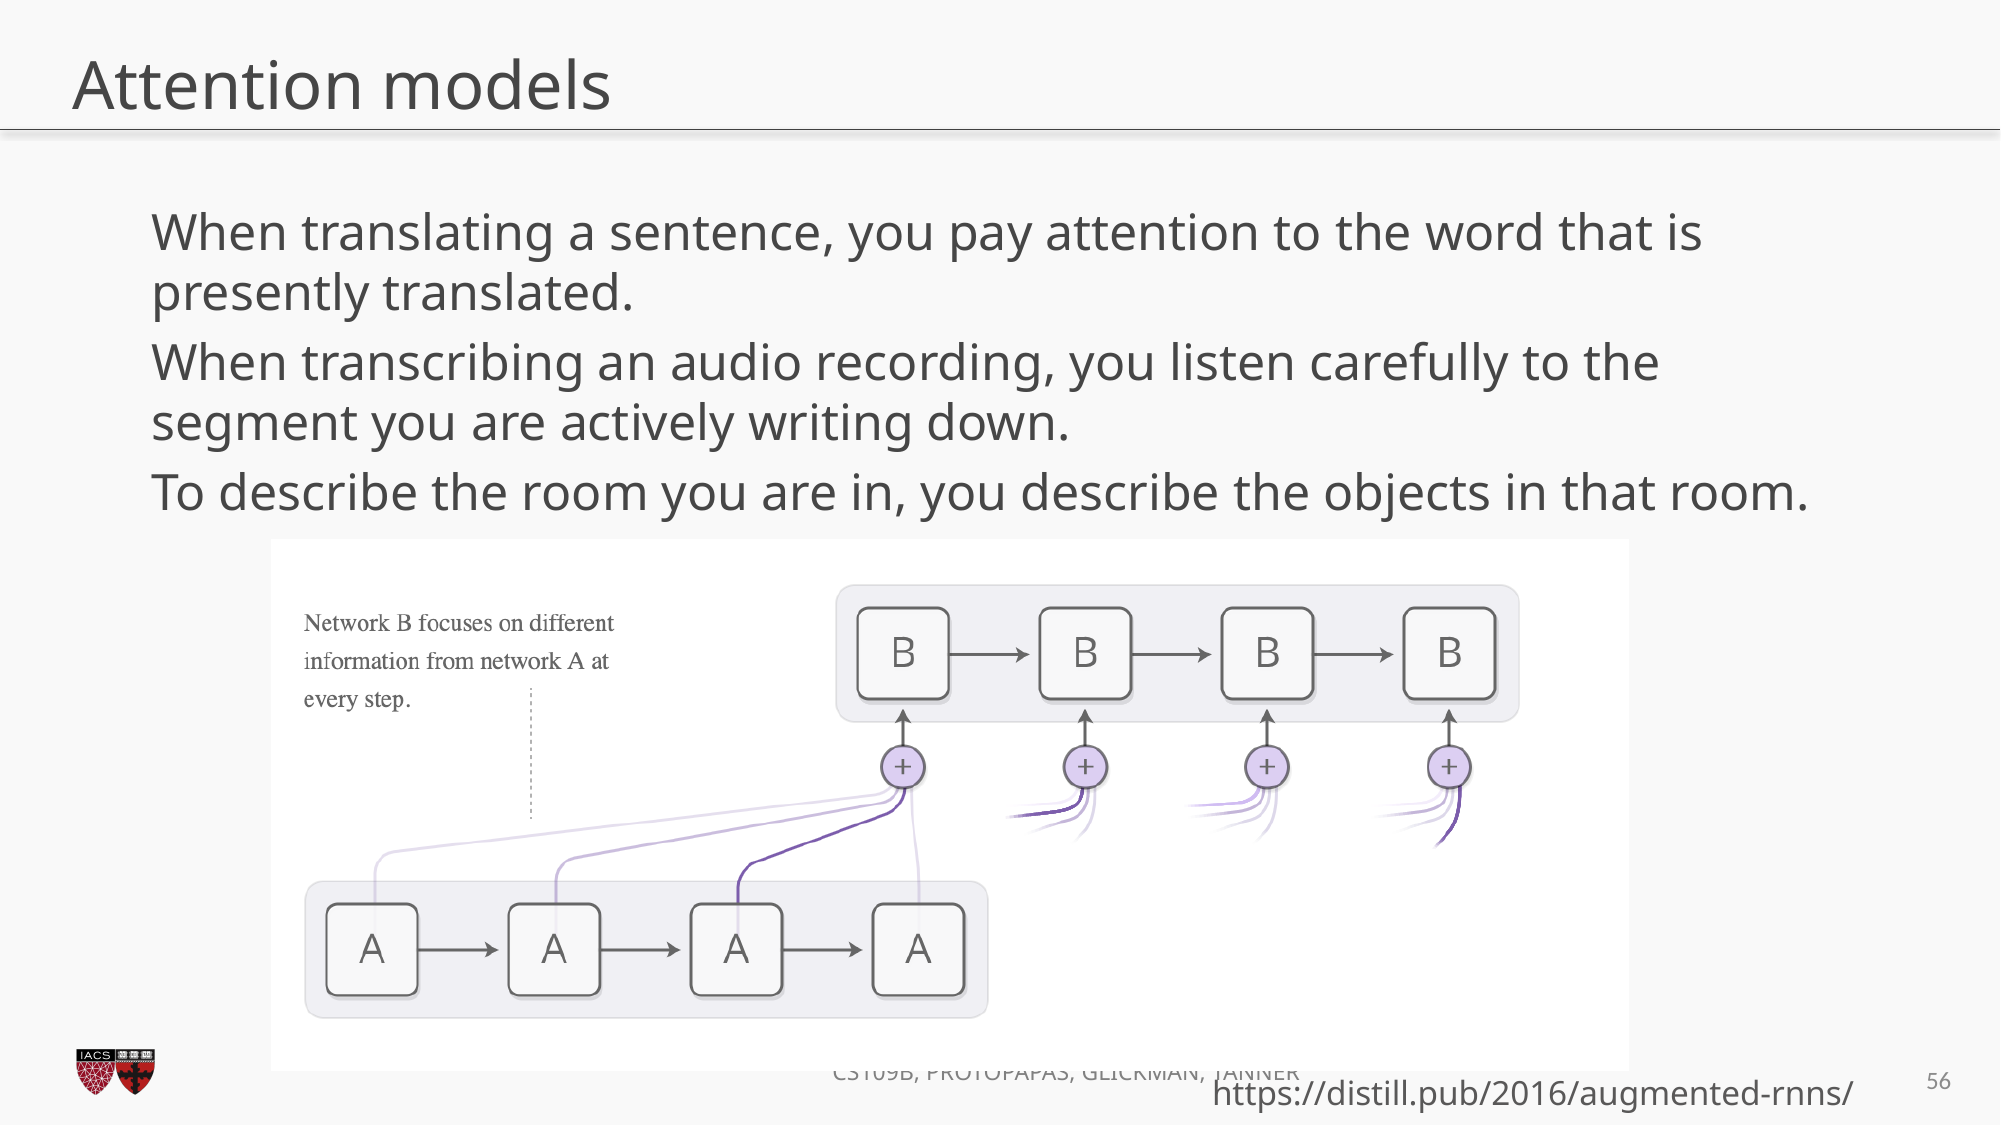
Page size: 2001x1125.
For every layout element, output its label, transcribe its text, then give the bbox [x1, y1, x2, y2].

text_box https://distill.pub/2016/augmented-rnns/ [1197, 1064, 1870, 1120]
list When translating a sentence, you pay attention to the word that is presently translated. When transcribing an audio recording, you listen carefully to the segment you are actively writing down. To describe the room you are in, you describe the objects in that room. [136, 193, 1831, 540]
slide_number 56 [1633, 1050, 1967, 1110]
picture [270, 539, 1629, 1071]
picture [75, 1049, 155, 1095]
title Attention models [57, 35, 1943, 162]
